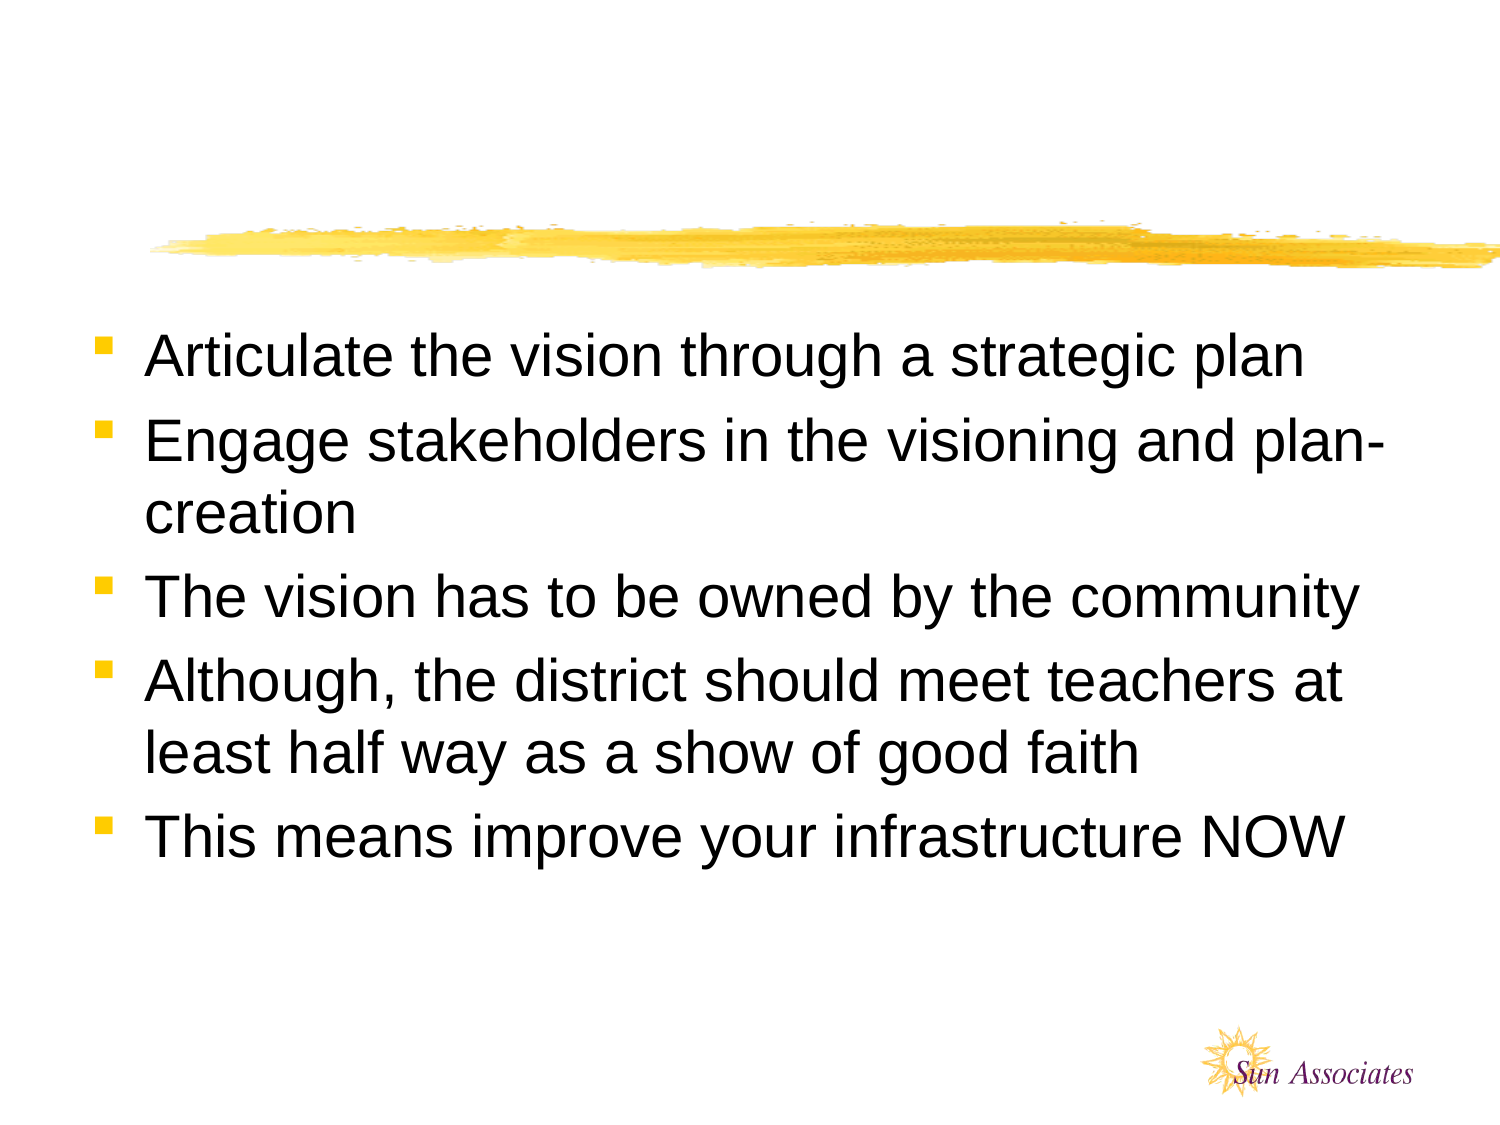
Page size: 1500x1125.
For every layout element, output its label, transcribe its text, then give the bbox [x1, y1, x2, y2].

picture [150, 215, 1500, 279]
picture [1200, 1024, 1413, 1098]
list Articulate the vision through a strategic plan Engage stakeholders in the visioning and plan-creation The vision has to be owned by the community Although, the district should meet teachers at least half way as a show of good faith This means improve your infrastructure NOW [74, 309, 1417, 994]
